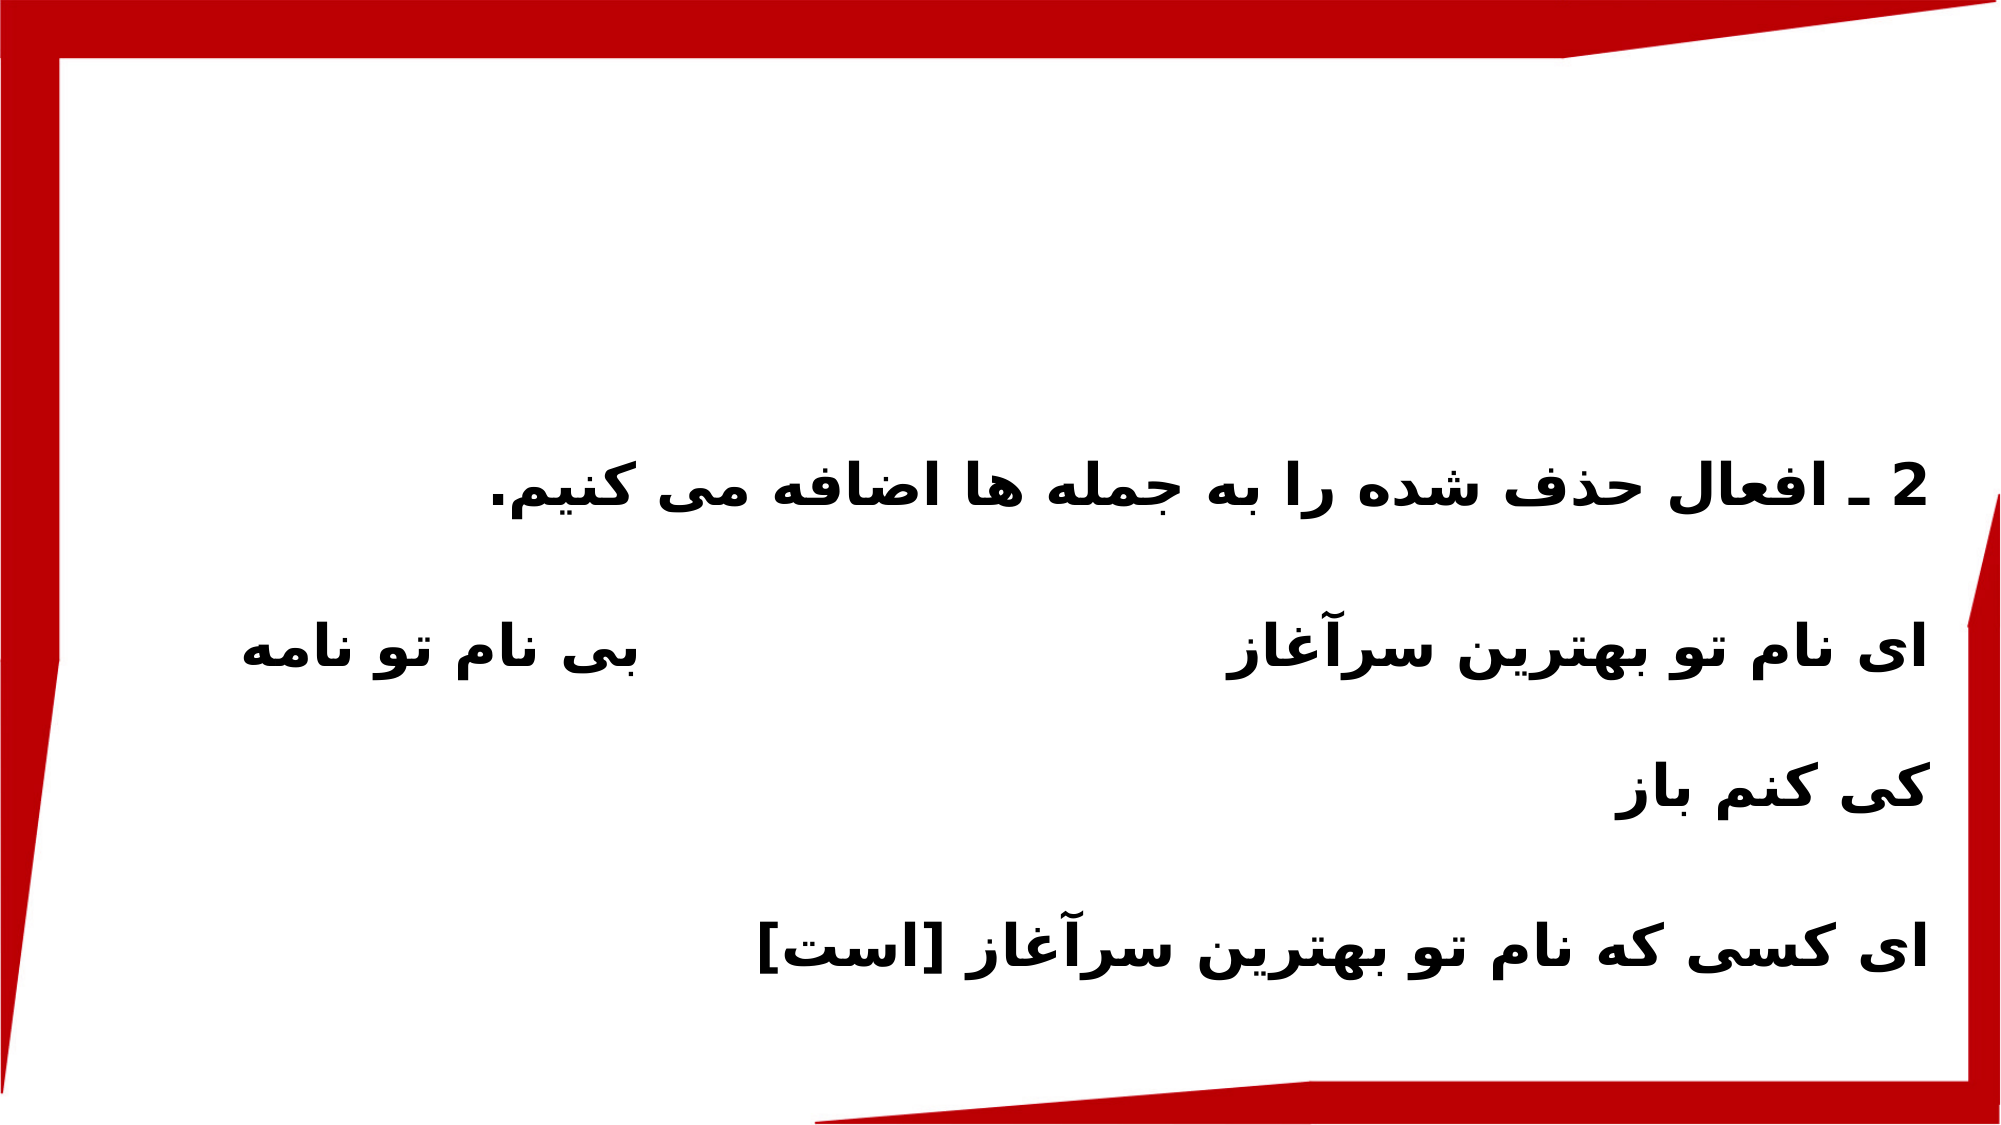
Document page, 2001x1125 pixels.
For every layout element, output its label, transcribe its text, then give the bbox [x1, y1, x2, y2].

picture [0, 0, 2001, 1125]
text_box 2 ـ افعال حذف شده را به جمله ها اضافه می کنیم. ای نام تو بهترین سرآغاز بی نام تو نامه کی کنم باز ای کسی که نام تو بهترین سرآغاز [است] [177, 369, 1946, 986]
